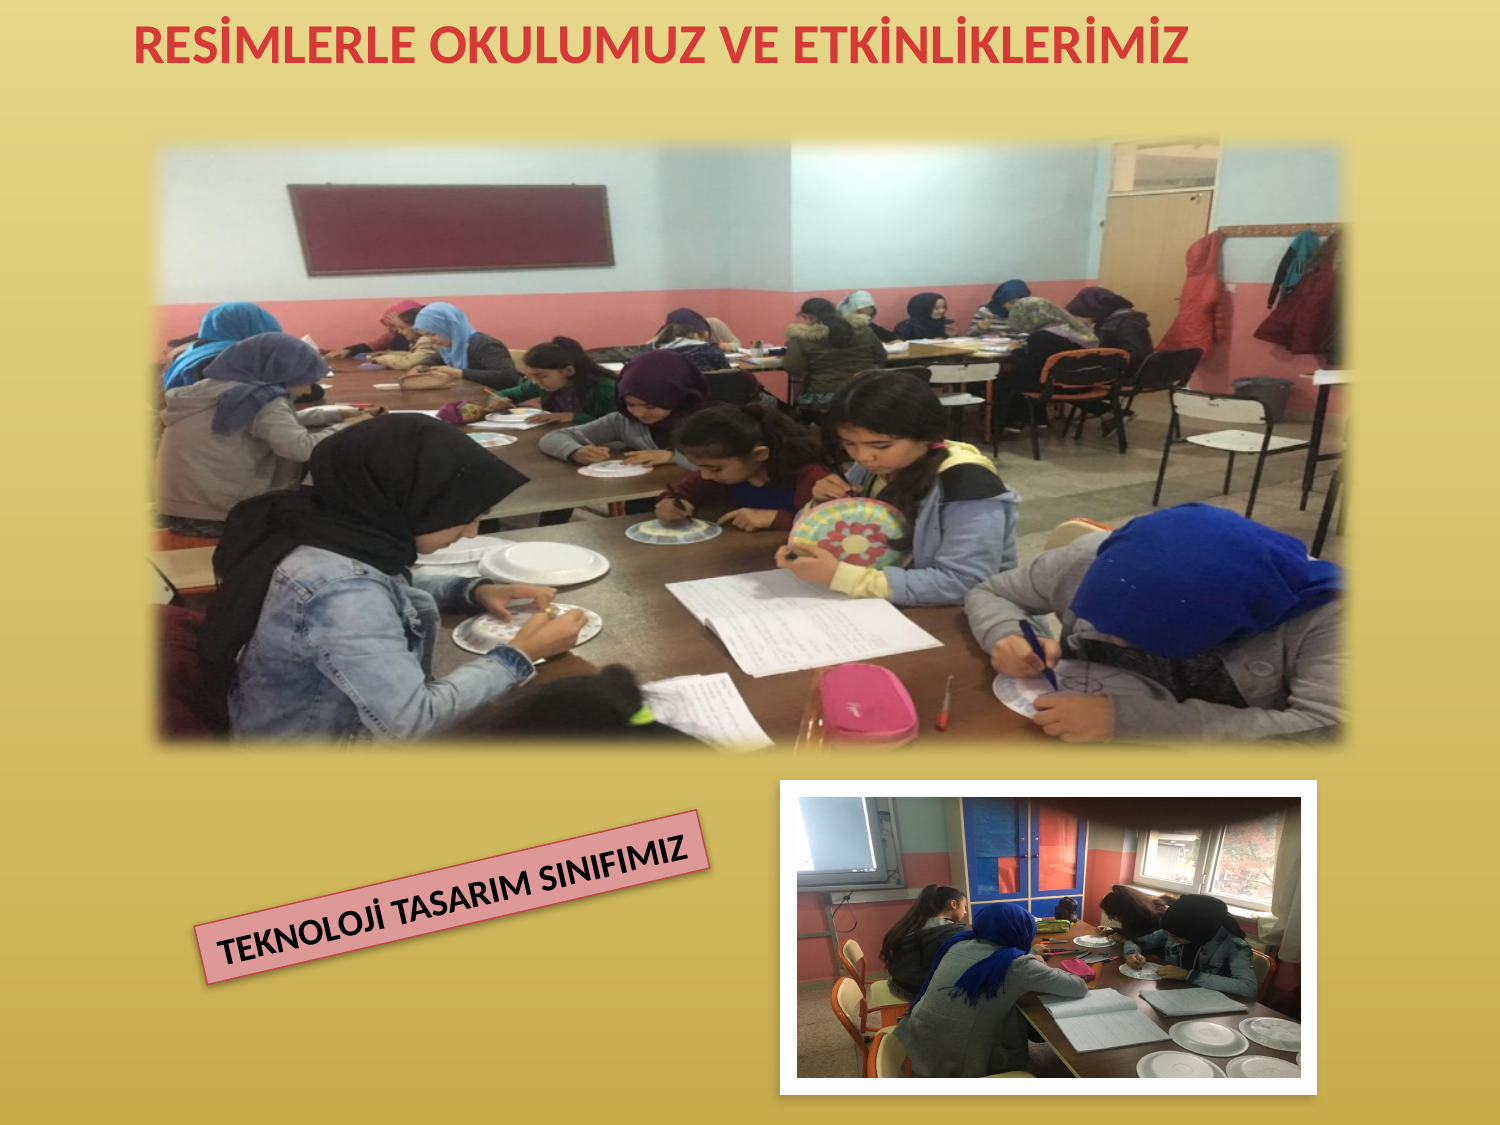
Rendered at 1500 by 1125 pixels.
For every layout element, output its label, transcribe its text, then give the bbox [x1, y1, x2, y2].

text_box TEKNOLOJİ TASARIM SINIFIMIZ [193, 809, 711, 986]
picture [140, 128, 1360, 762]
text_box RESİMLERLE OKULUMUZ VE ETKİNLİKLERİMİZ [0, 0, 1336, 83]
picture [796, 796, 1302, 1079]
